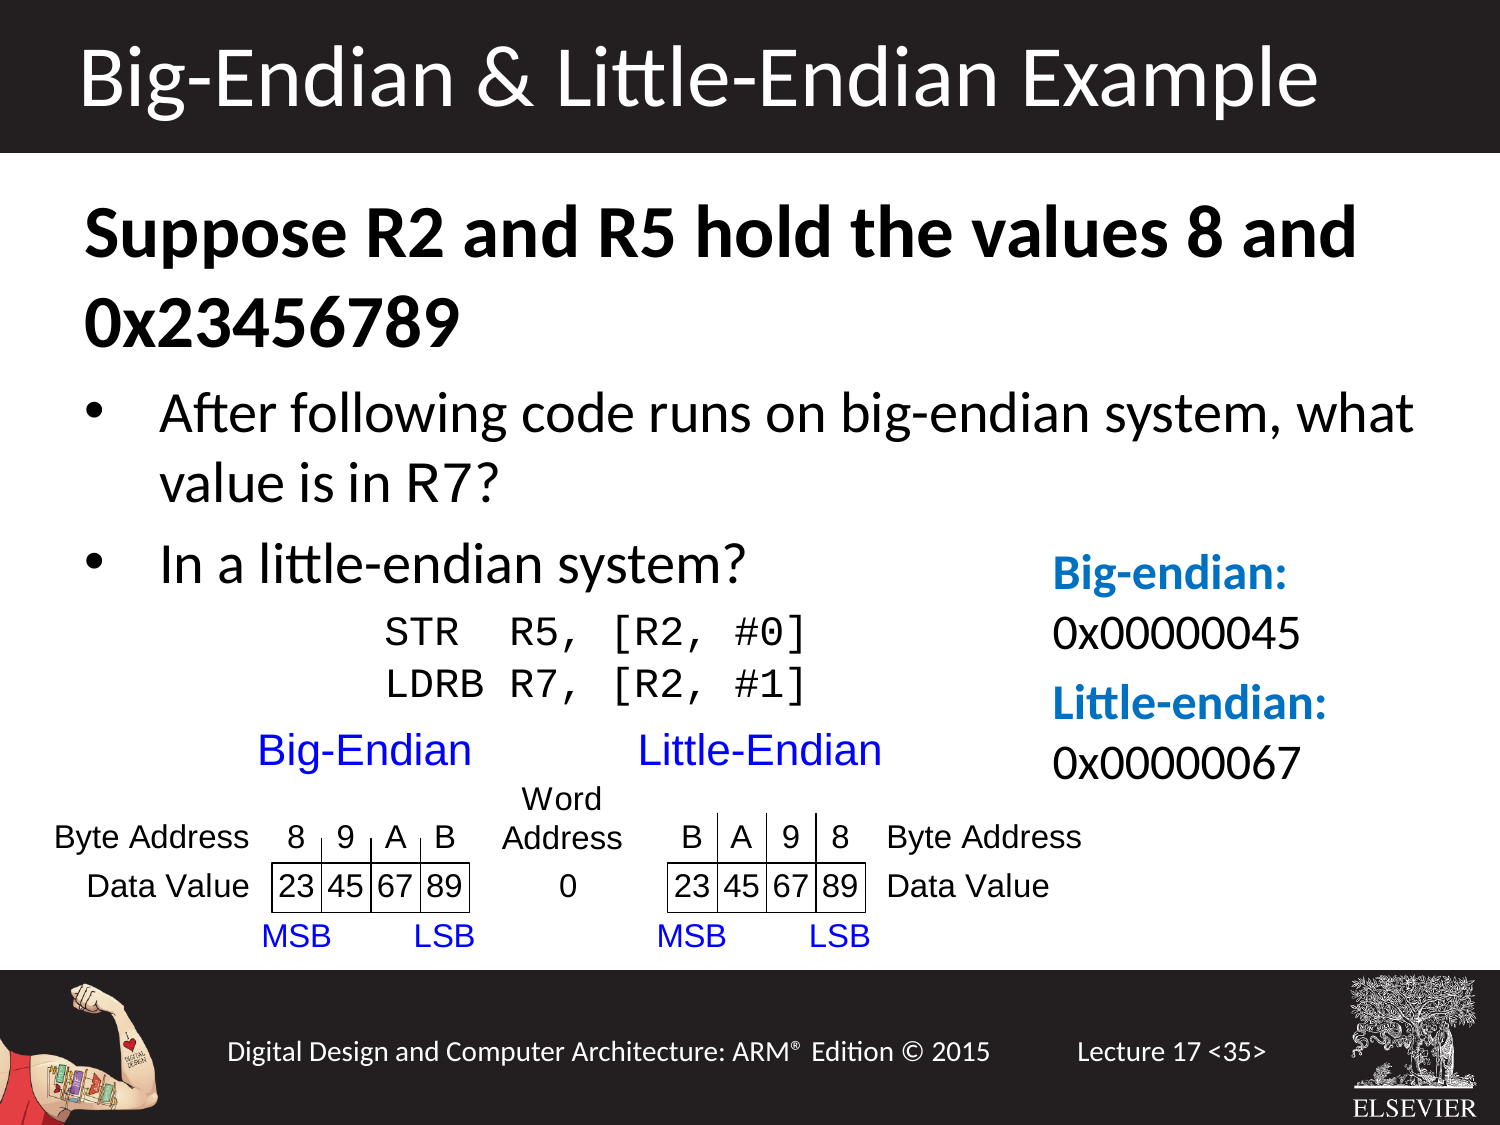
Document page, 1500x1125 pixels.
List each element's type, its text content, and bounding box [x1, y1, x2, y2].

text_box [112, 988, 1438, 1050]
text_box Big-endian: 0x00000045 Little-endian: 0x00000067 [812, 532, 1500, 798]
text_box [18, 712, 1119, 968]
text_box [87, 988, 112, 1025]
text_box Suppose R2 and R5 hold the values 8 and 0x23456789 After following code runs on big-endian system, what value is in R7? In a little-endian system? STR R5, [R2, #0] LDRB R7, [R2, #1] [69, 174, 1457, 710]
picture [1350, 974, 1477, 1117]
picture [0, 979, 163, 1125]
text_box Big-Endian & Little-Endian Example [63, 11, 1364, 131]
text_box Suppose R2 and R5 hold the values 8 and 0x23456789 After following code runs on big-endian system, what value is in R7? In a little-endian system? STR R5, [R2, #0] LDRB R7, [R2, #1] [69, 798, 1457, 988]
